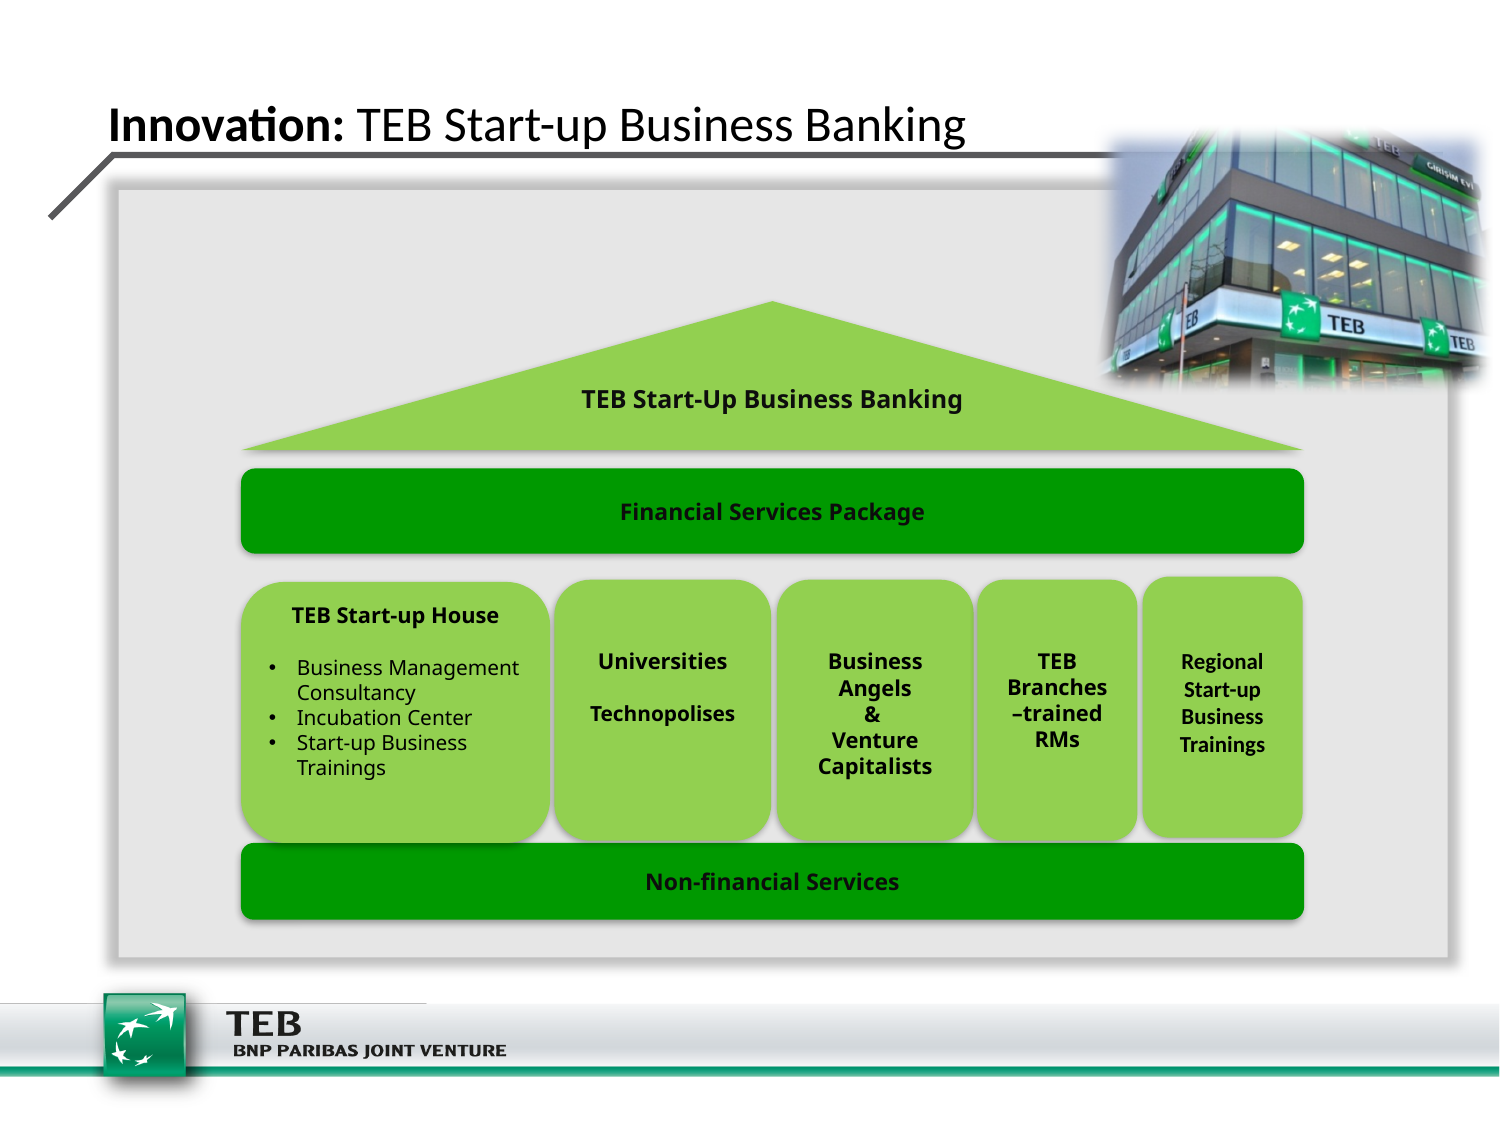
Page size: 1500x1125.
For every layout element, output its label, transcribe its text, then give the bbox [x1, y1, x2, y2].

text_box [118, 190, 1448, 958]
picture [0, 973, 1500, 1111]
text_box Innovation: TEB Start-up Business Banking [108, 83, 1373, 160]
picture [1092, 123, 1494, 397]
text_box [240, 300, 1305, 921]
